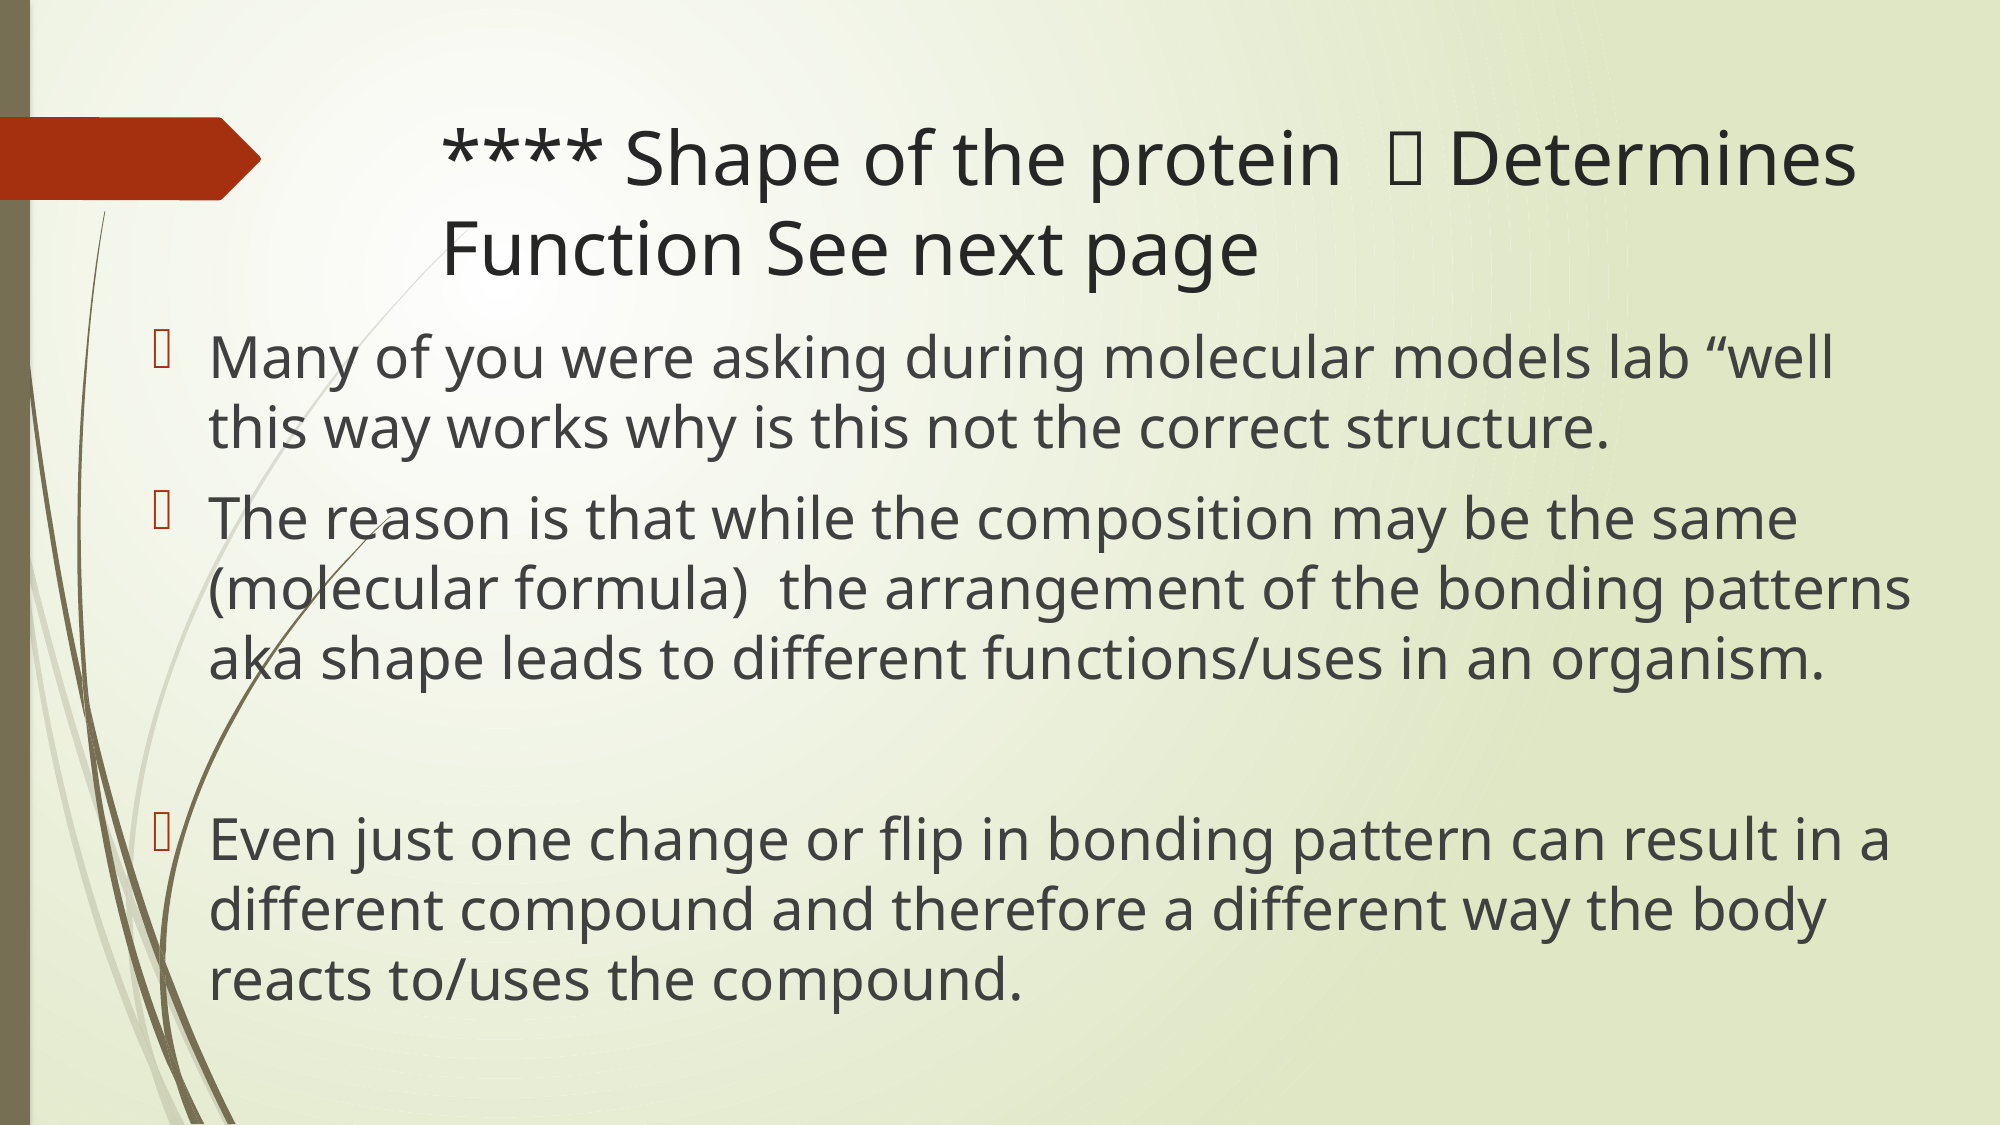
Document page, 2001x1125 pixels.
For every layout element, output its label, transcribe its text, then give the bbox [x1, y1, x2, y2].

title **** Shape of the protein  Determines Function See next page [425, 102, 1888, 312]
list Many of you were asking during molecular models lab “well this way works why is this not the correct structure. The reason is that while the composition may be the same (molecular formula) the arrangement of the bonding patterns aka shape leads to different functions/uses in an organism. Even just one change or flip in bonding pattern can result in a different compound and therefore a different way the body reacts to/uses the compound. [137, 312, 1935, 933]
